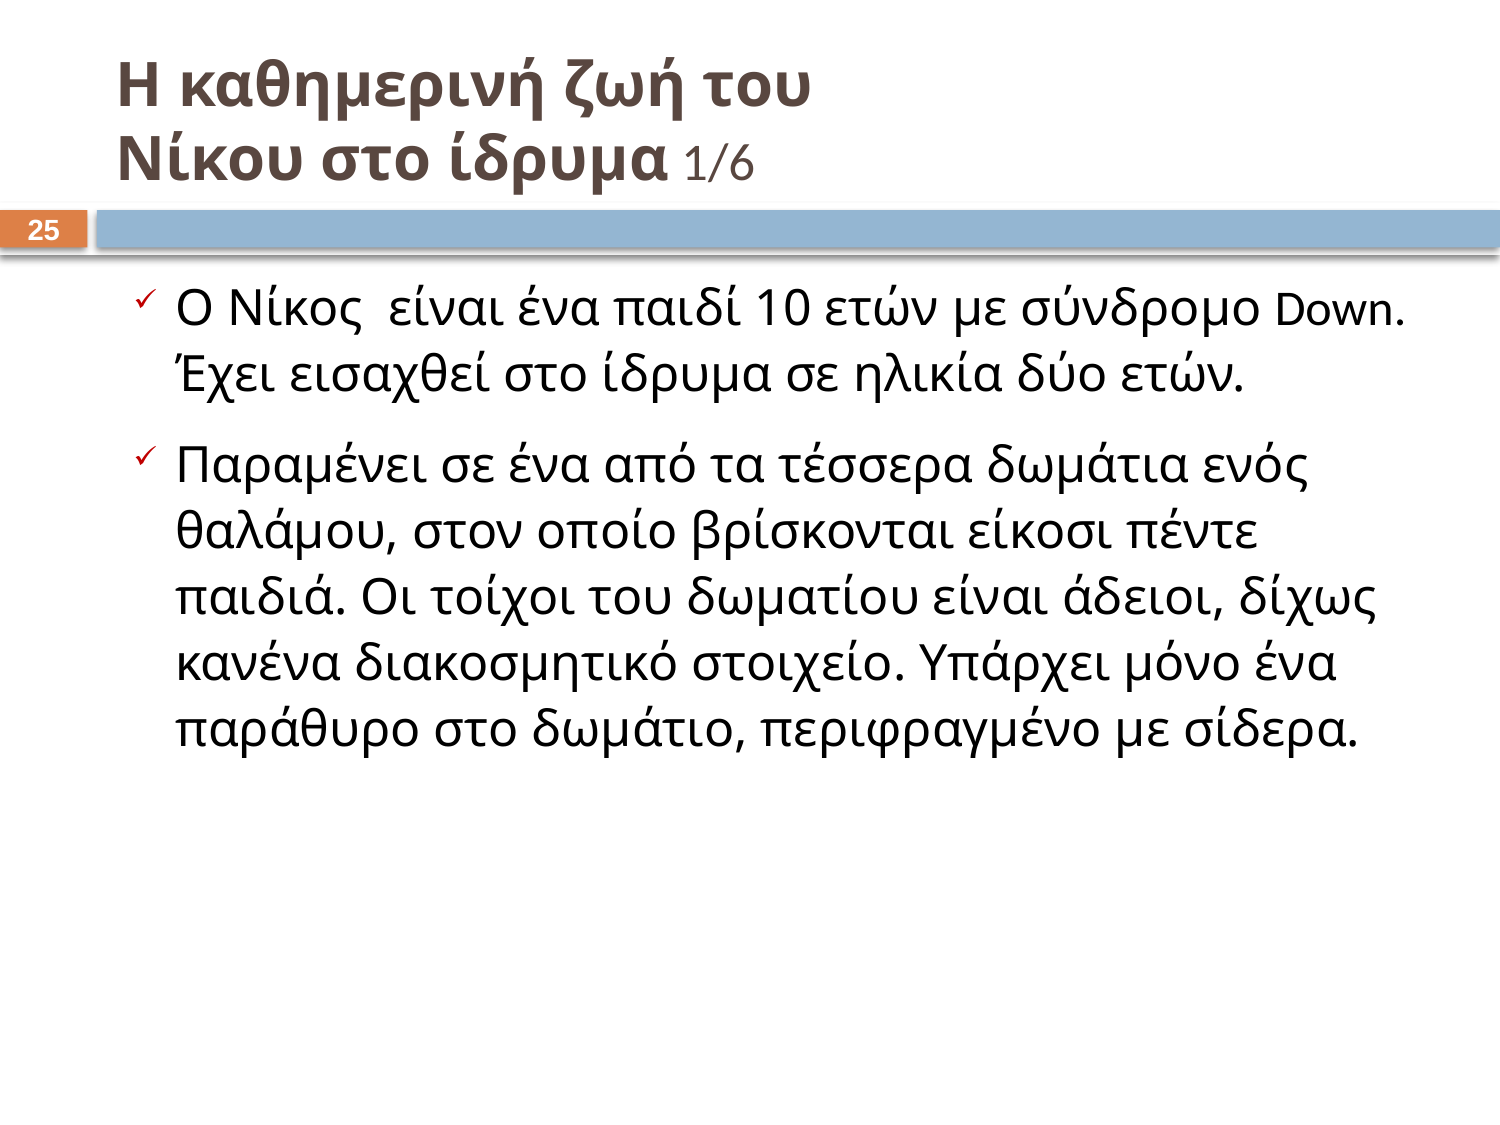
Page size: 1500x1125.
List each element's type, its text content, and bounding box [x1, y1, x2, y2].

slide_number 24 [0, 208, 88, 249]
list Ο Νίκος είναι ένα παιδί 10 ετών με σύνδρομο Down. Έχει εισαχθεί στο ίδρυμα σε ηλικία δύο ετών. Παραμένει σε ένα από τα τέσσερα δωμάτια ενός θαλάμου, στον οποίο βρίσκονται είκοσι πέντε παιδιά. Οι τοίχοι του δωματίου είναι άδειοι, δίχως κανένα διακοσμητικό στοιχείο. Υπάρχει μόνο ένα παράθυρο στο δωμάτιο, περιφραγμένο με σίδερα. [100, 262, 1438, 1000]
title Η καθημερινή ζωή του Νίκου στο ίδρυμα 1/6 [100, 37, 1438, 200]
